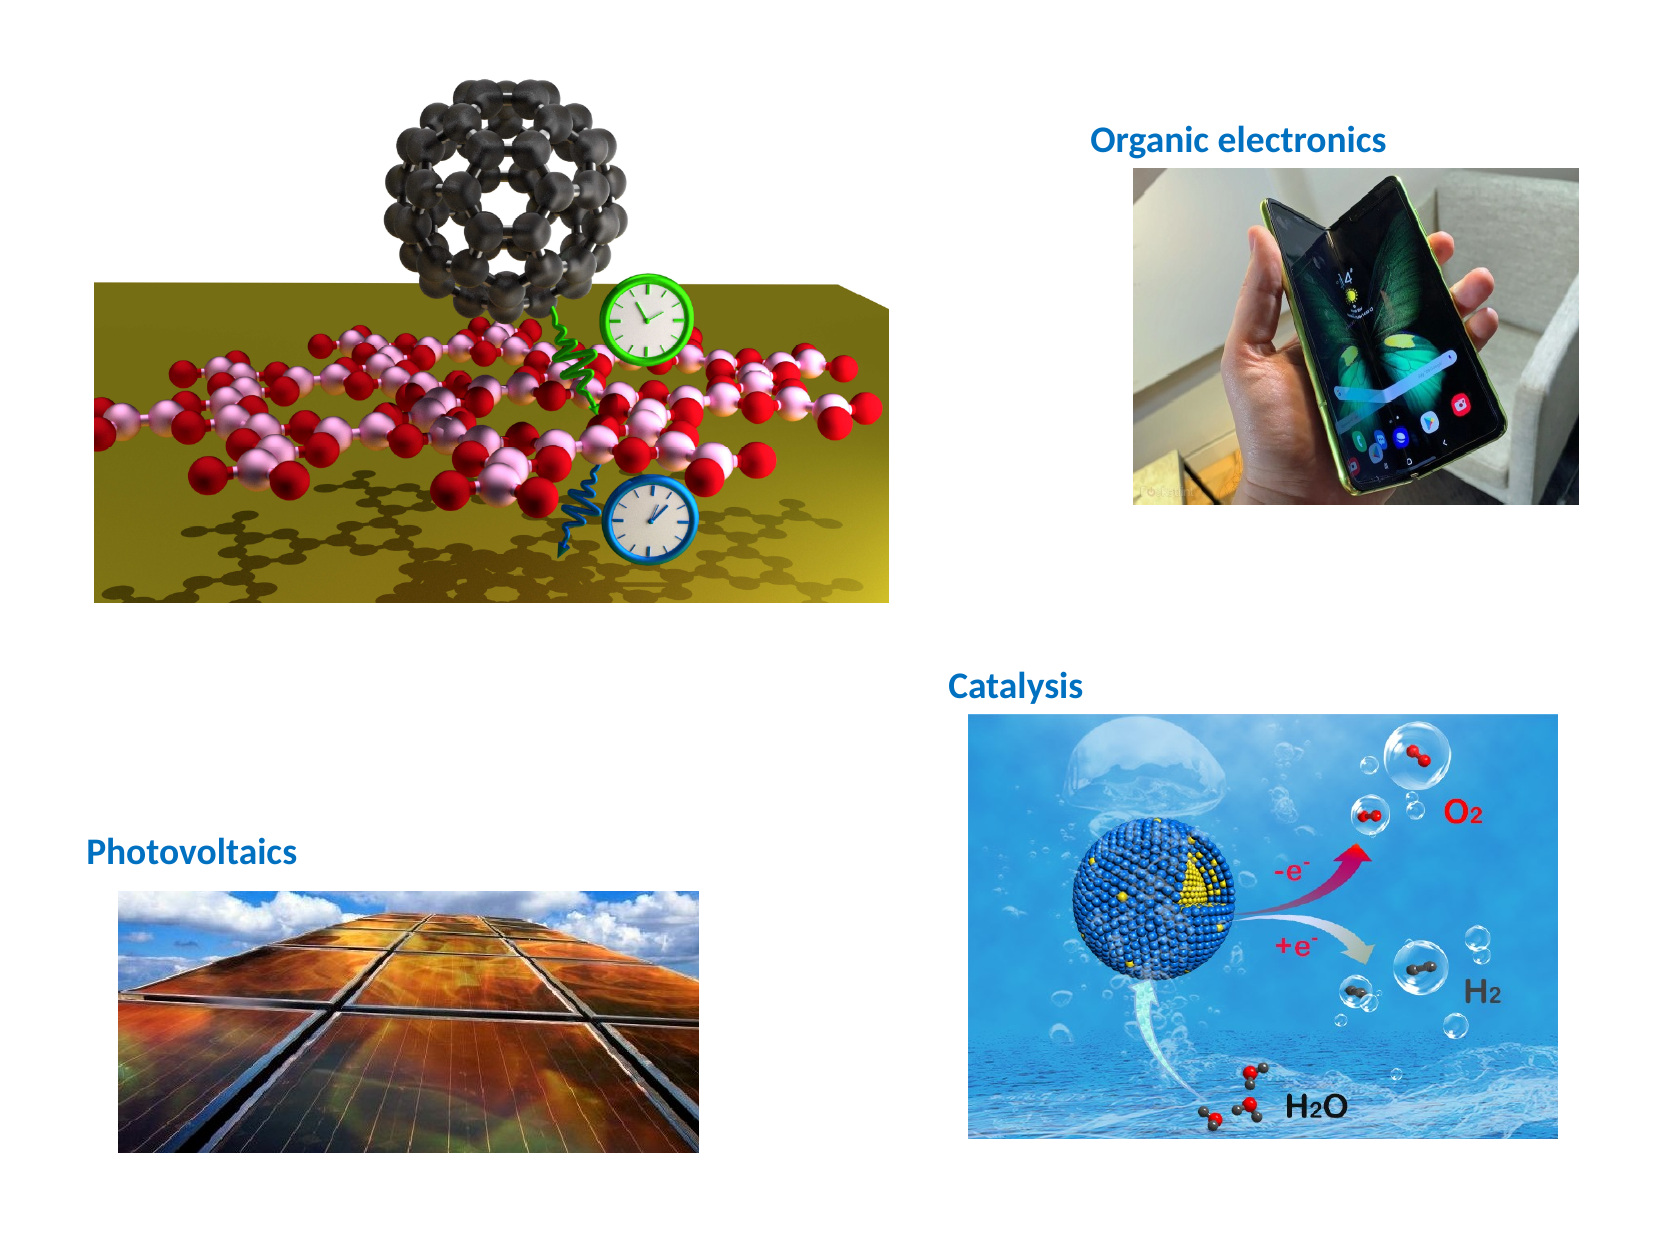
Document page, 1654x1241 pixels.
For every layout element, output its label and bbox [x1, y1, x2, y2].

picture [94, 70, 889, 603]
text_box [70, 819, 699, 1154]
text_box [1074, 107, 1579, 506]
text_box [932, 653, 1558, 1139]
